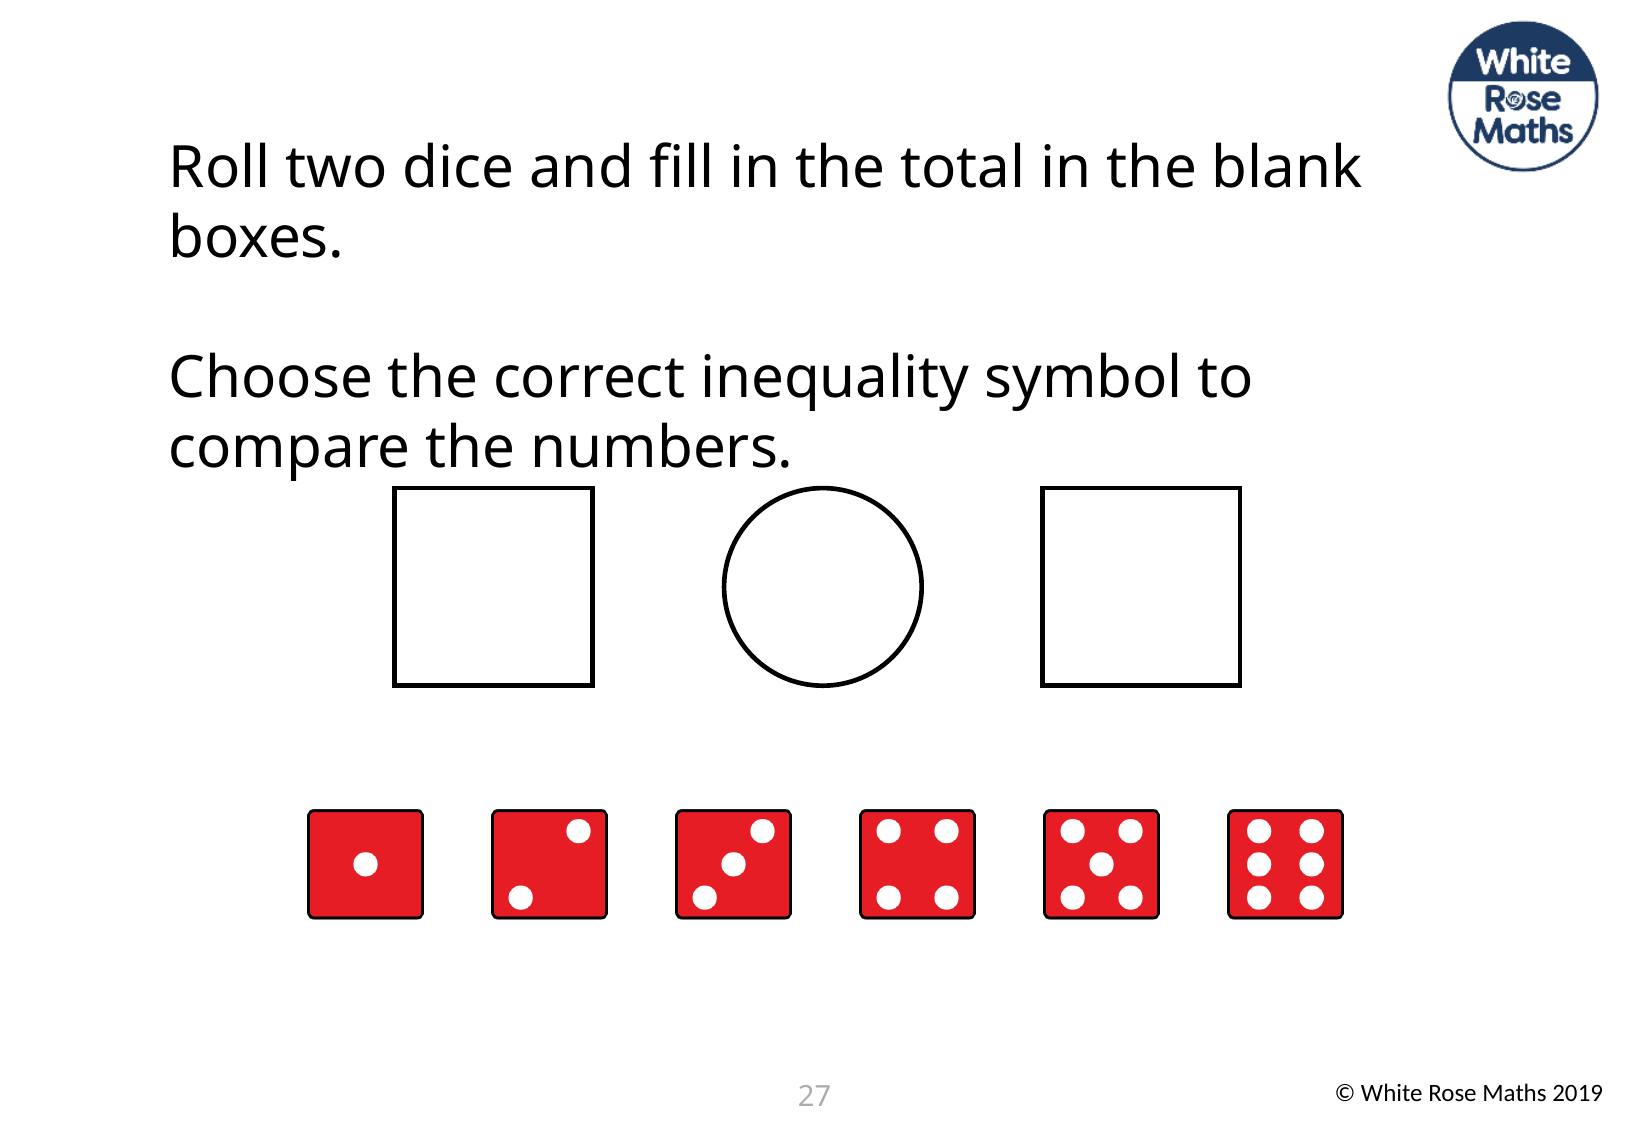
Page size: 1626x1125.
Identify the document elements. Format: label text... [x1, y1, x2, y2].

text_box [1041, 487, 1241, 687]
slide_number 27 [776, 1069, 854, 1125]
text_box Roll two dice and fill in the total in the blank boxes. Choose the correct inequality symbol to compare the numbers. [153, 121, 1476, 557]
text_box [723, 487, 923, 687]
text_box [394, 487, 593, 687]
picture [259, 769, 1385, 960]
picture [1444, 17, 1602, 175]
